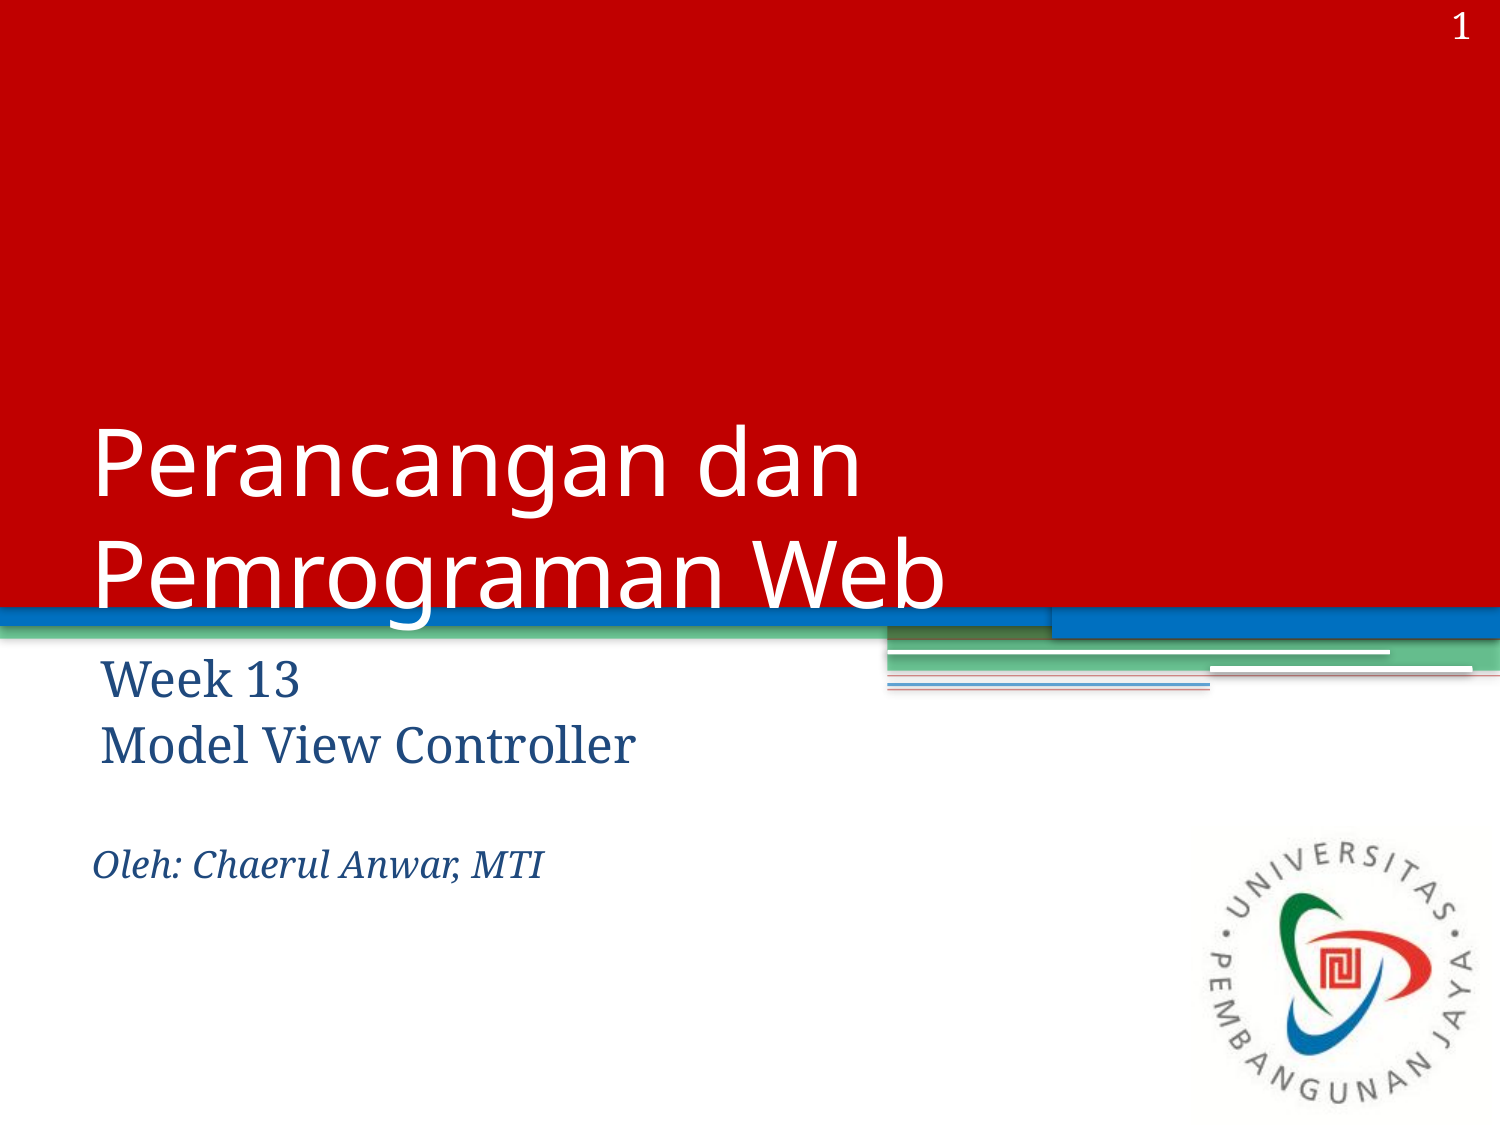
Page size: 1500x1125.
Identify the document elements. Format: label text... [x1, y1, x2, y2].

subtitle Week 13 Model View Controller [75, 639, 888, 928]
slide_number 1 [1364, 0, 1488, 61]
text_box Oleh: Chaerul Anwar, MTI [77, 834, 560, 894]
picture [1191, 826, 1492, 1125]
title Perancangan dan Pemrograman Web [75, 394, 1463, 636]
